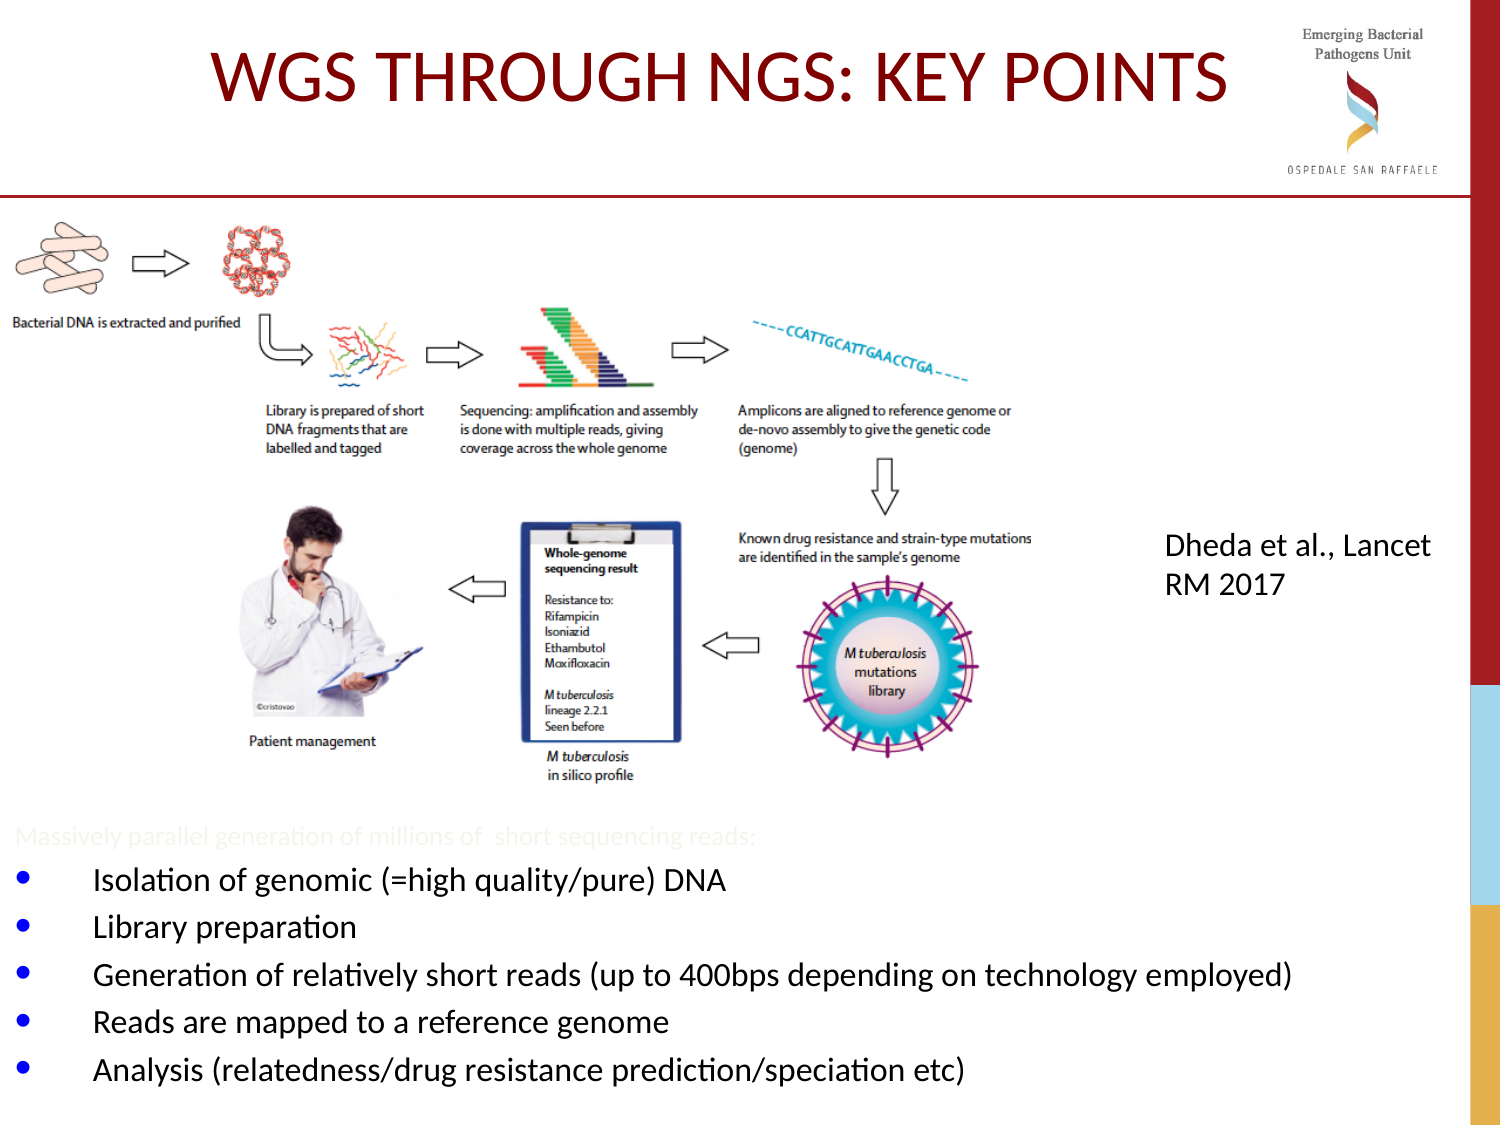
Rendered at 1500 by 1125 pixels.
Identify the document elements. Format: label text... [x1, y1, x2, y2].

slide_number Dheda et al., Lancet RM 2017 [1149, 515, 1500, 576]
list Massively parallel generation of millions of short sequencing reads: Isolation of genomic (=high quality/pure) DNA Library preparation Generation of relatively short reads (up to 400bps depending on technology employed) Reads are mapped to a reference genome Analysis (relatedness/drug resistance prediction/speciation etc) [0, 810, 1424, 1106]
picture [2, 195, 1031, 872]
title WGS through NGS: key points [76, 30, 1365, 124]
footer [512, 1042, 988, 1103]
picture [1281, 19, 1442, 178]
